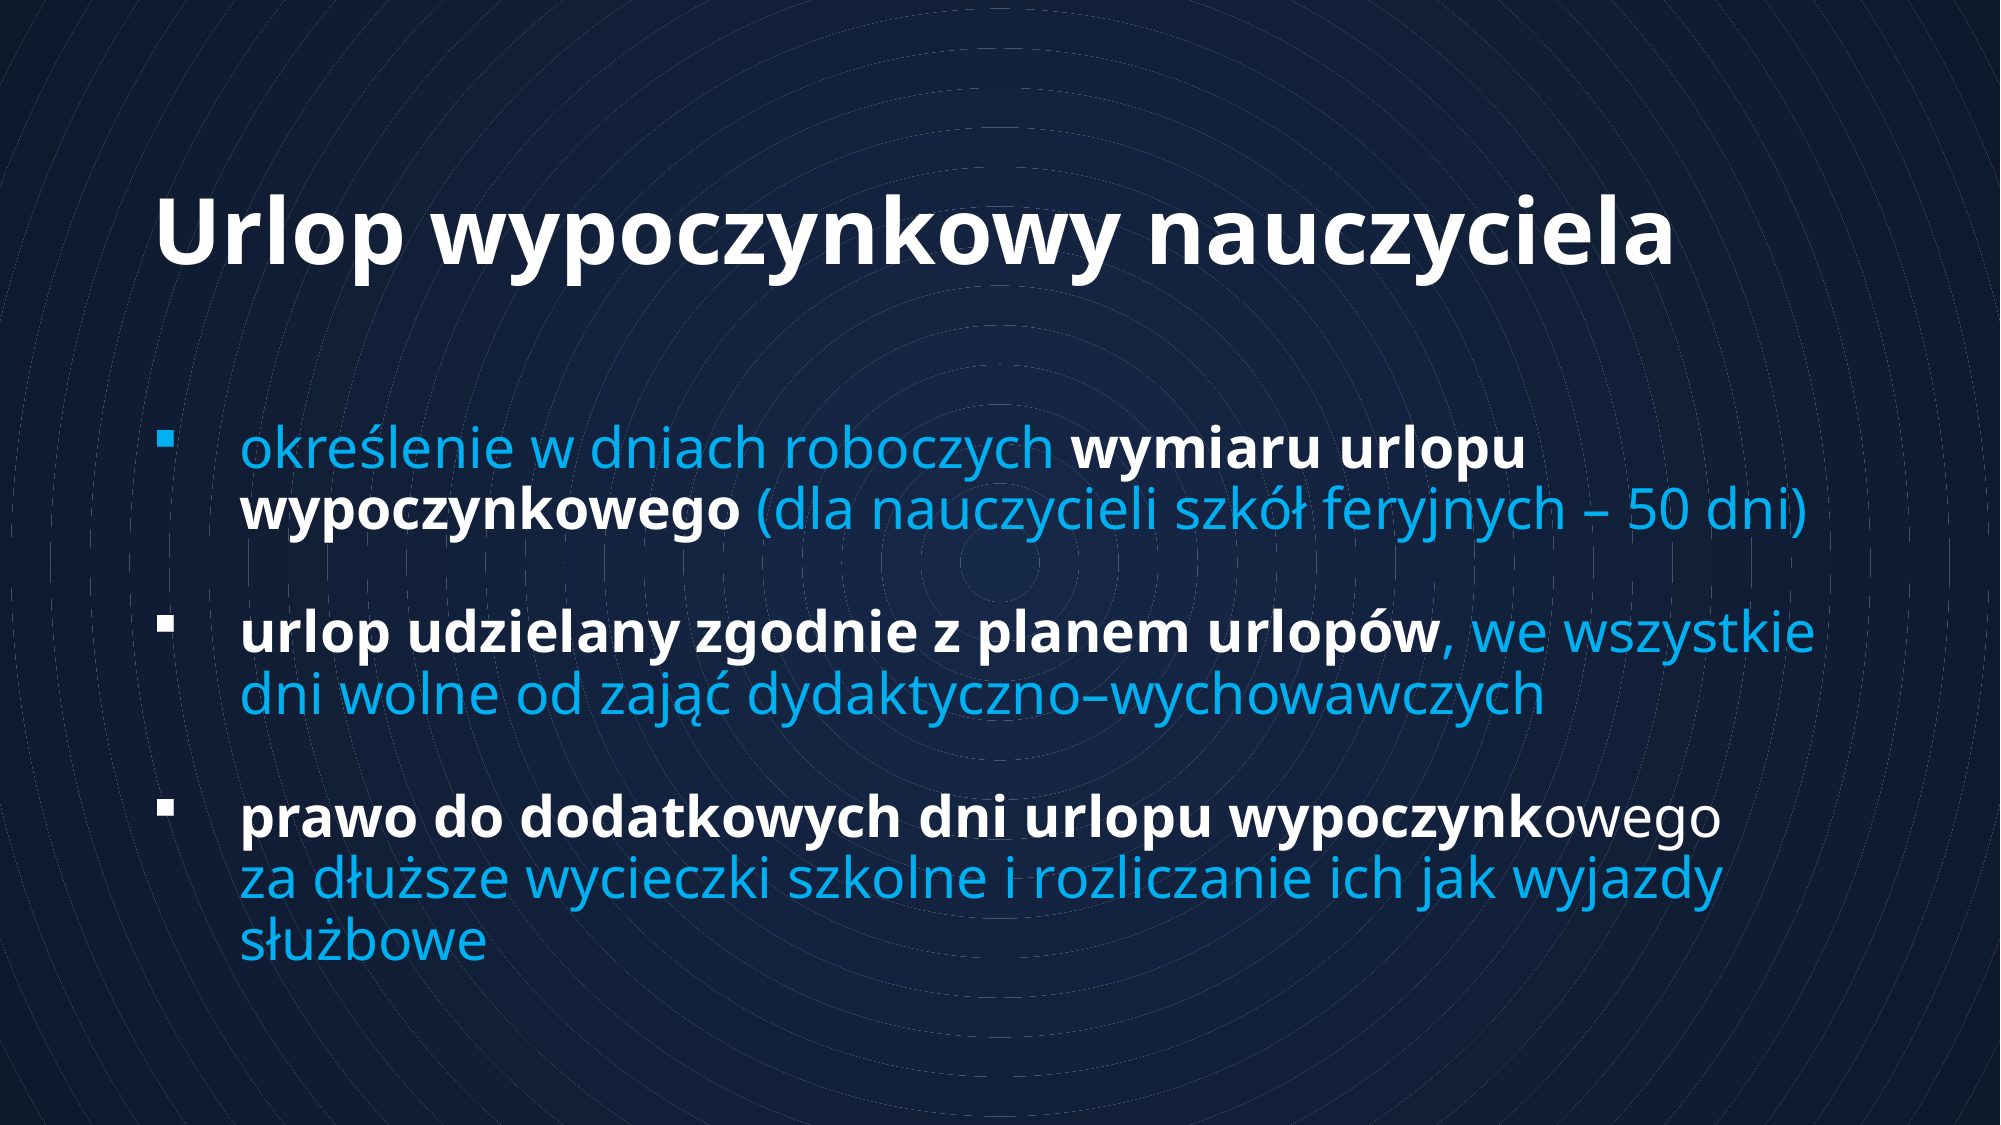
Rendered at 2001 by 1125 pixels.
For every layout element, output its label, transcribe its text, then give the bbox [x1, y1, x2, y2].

list określenie w dniach roboczych wymiaru urlopu wypoczynkowego (dla nauczycieli szkół feryjnych – 50 dni) urlop udzielany zgodnie z planem urlopów, we wszystkie dni wolne od zająć dydaktyczno–wychowawczych prawo do dodatkowych dni urlopu wypoczynkowego za dłuższe wycieczki szkolne i rozliczanie ich jak wyjazdy służbowe [137, 411, 1863, 1005]
title Urlop wypoczynkowy nauczyciela [137, 126, 1863, 344]
